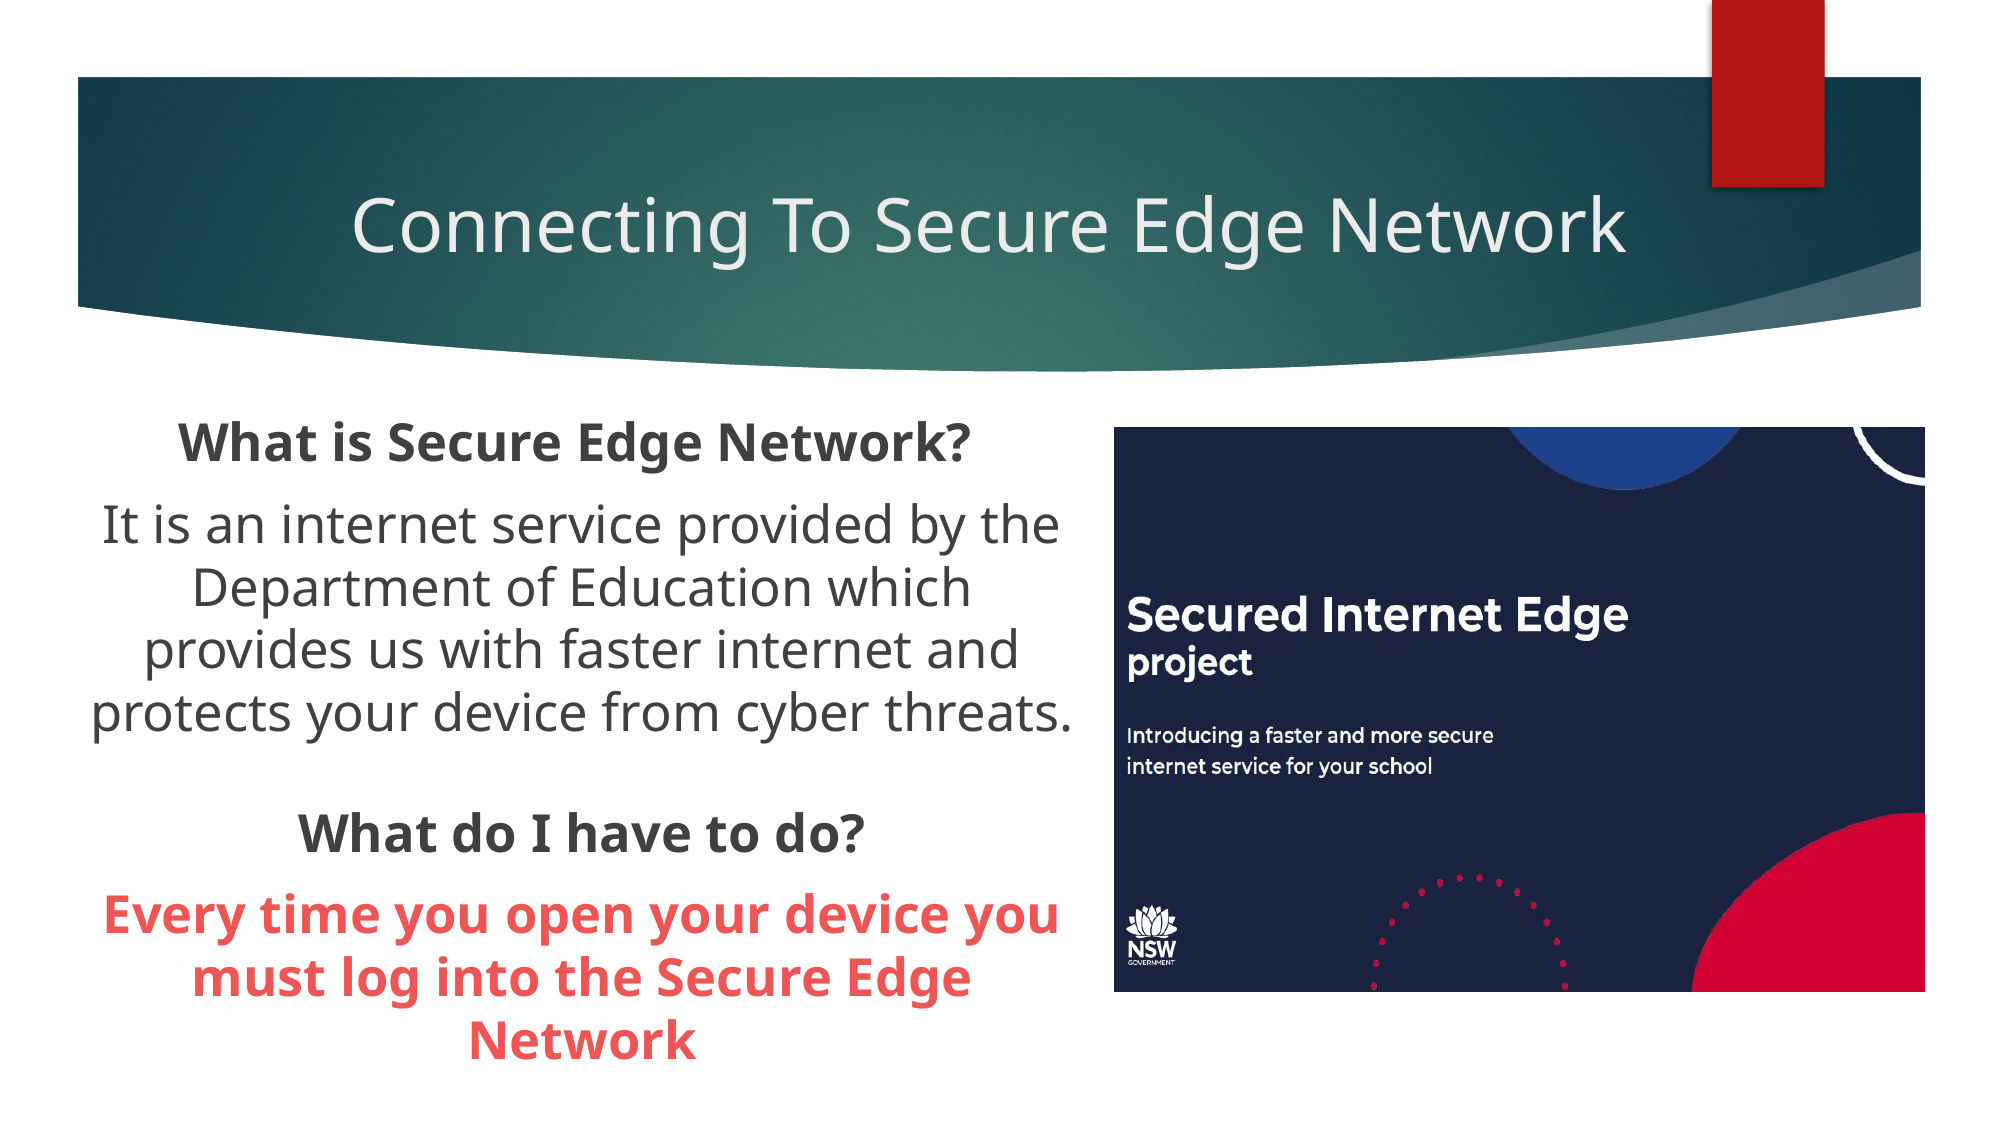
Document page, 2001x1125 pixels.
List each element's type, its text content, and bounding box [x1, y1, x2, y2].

list What is Secure Edge Network? It is an internet service provided by the Department of Education which provides us with faster internet and protects your device from cyber threats. What do I have to do? Every time you open your device you must log into the Secure Edge Network [70, 401, 1094, 1096]
picture [1114, 427, 1925, 993]
title Connecting To Secure Edge Network [151, 163, 1829, 280]
